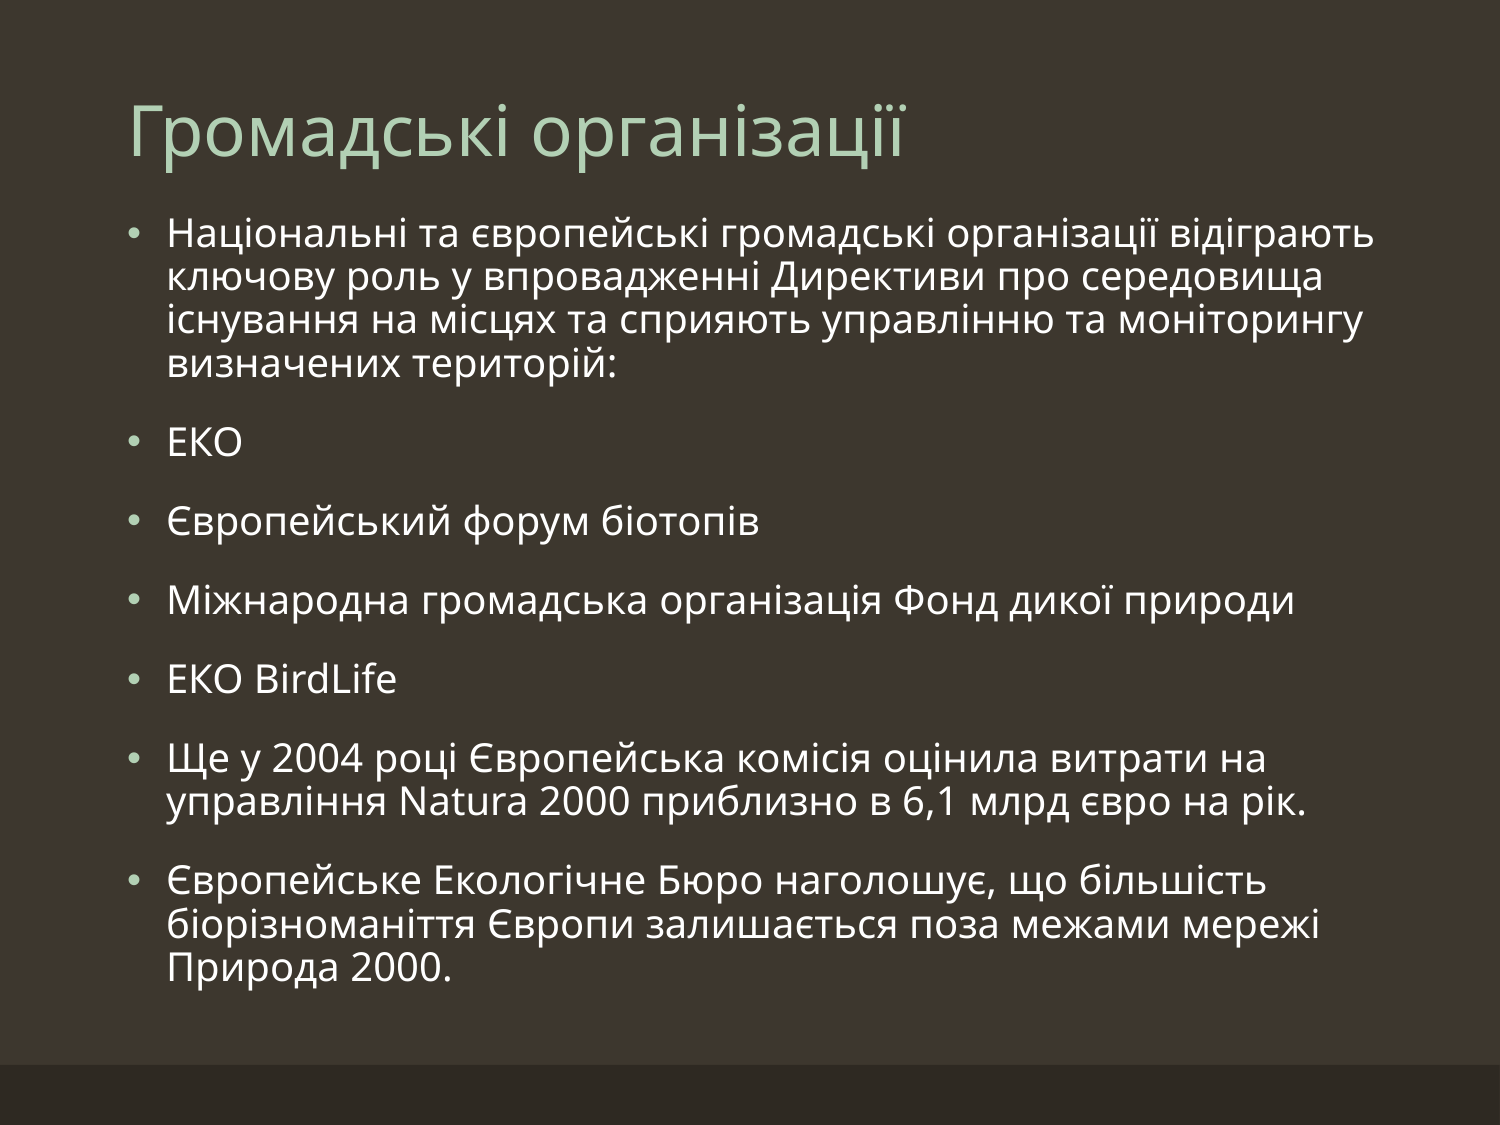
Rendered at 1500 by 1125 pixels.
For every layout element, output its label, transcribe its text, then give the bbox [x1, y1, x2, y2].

title Громадські організації [112, 60, 1406, 179]
list Національні та європейські громадські організації відіграють ключову роль у впровадженні Директиви про середовища існування на місцях та сприяють управлінню та моніторингу визначених територій: ЕКО Європейський форум біотопів Міжнародна громадська організація Фонд дикої природи ЕКО BirdLife Ще у 2004 році Європейська комісія оцінила витрати на управління Natura 2000 приблизно в 6,1 млрд євро на рік. Європейське Екологічне Бюро наголошує, що більшість біорізноманіття Європи залишається поза межами мережі Природа 2000. [112, 205, 1406, 1000]
